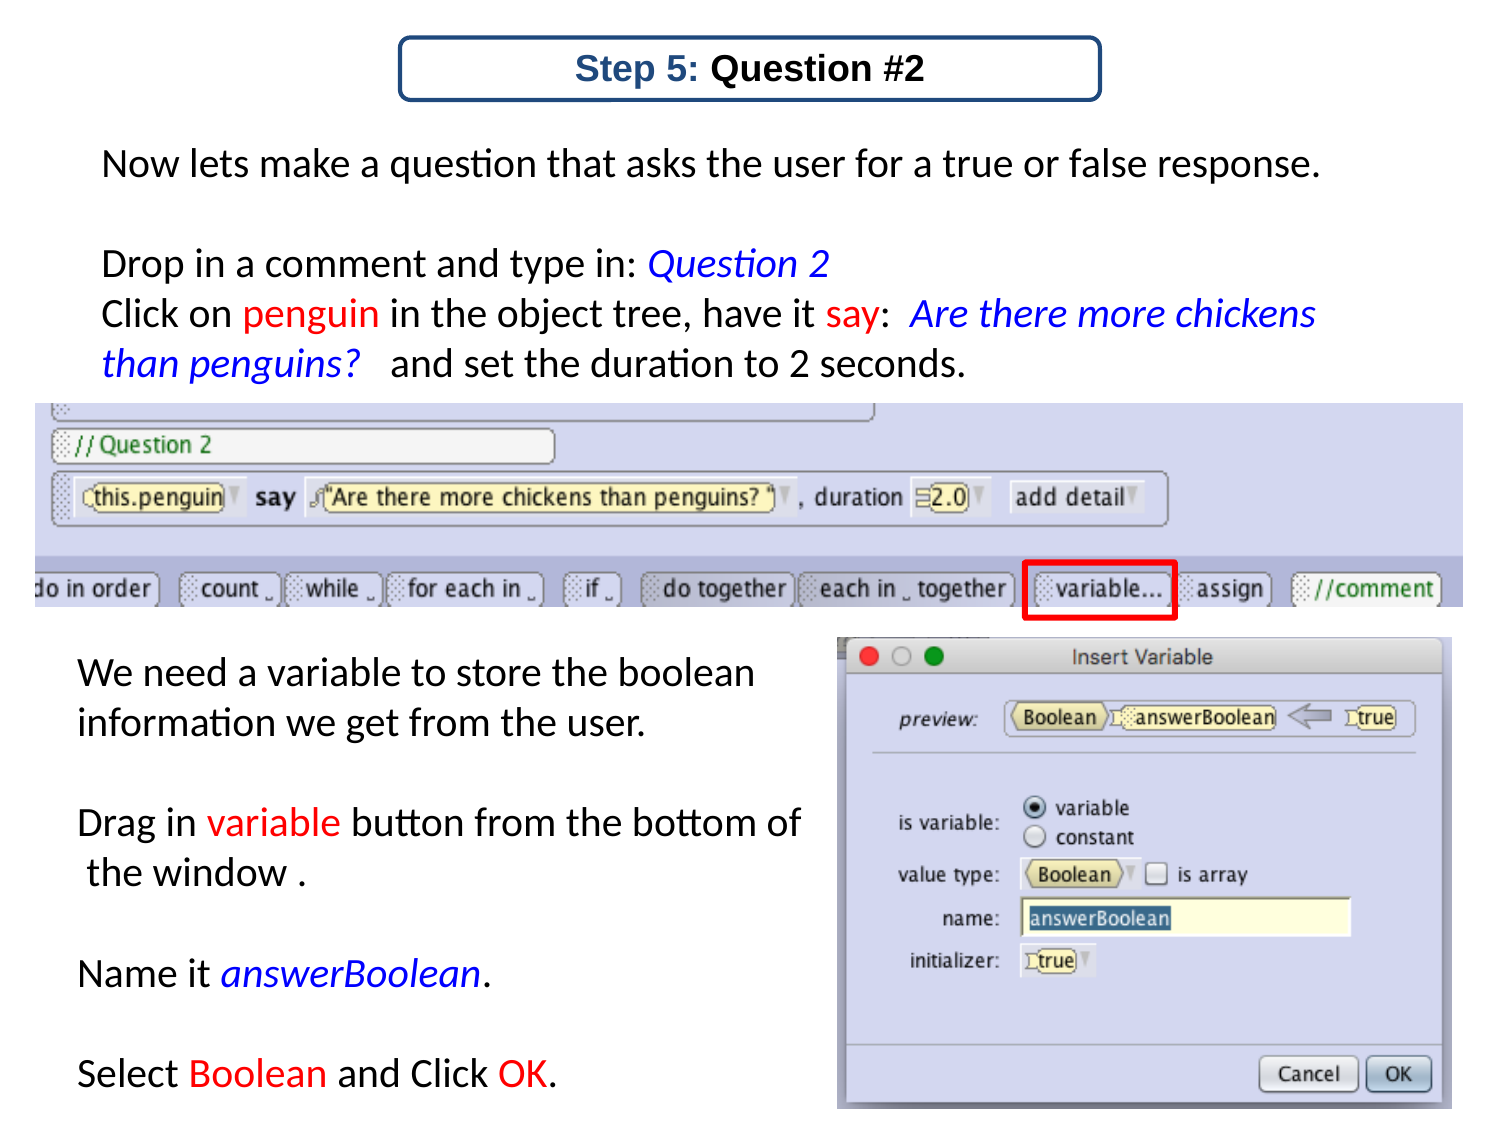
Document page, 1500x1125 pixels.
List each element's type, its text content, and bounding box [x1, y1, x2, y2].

text_box [975, 614, 1463, 758]
text_box Now lets make a question that asks the user for a true or false response. Drop in a comment and type in: Question 2 Click on penguin in the object tree, have it say: Are there more chickens than penguins? and set the duration to 2 seconds. [86, 128, 1412, 394]
picture [35, 402, 1463, 607]
picture [837, 637, 1452, 1110]
text_box Step 5: Question #2 [399, 37, 1100, 100]
text_box We need a variable to store the boolean information we get from the user. Drag in variable button from the bottom of the window . Name it answerBoolean. Select Boolean and Click OK. [62, 637, 825, 1103]
